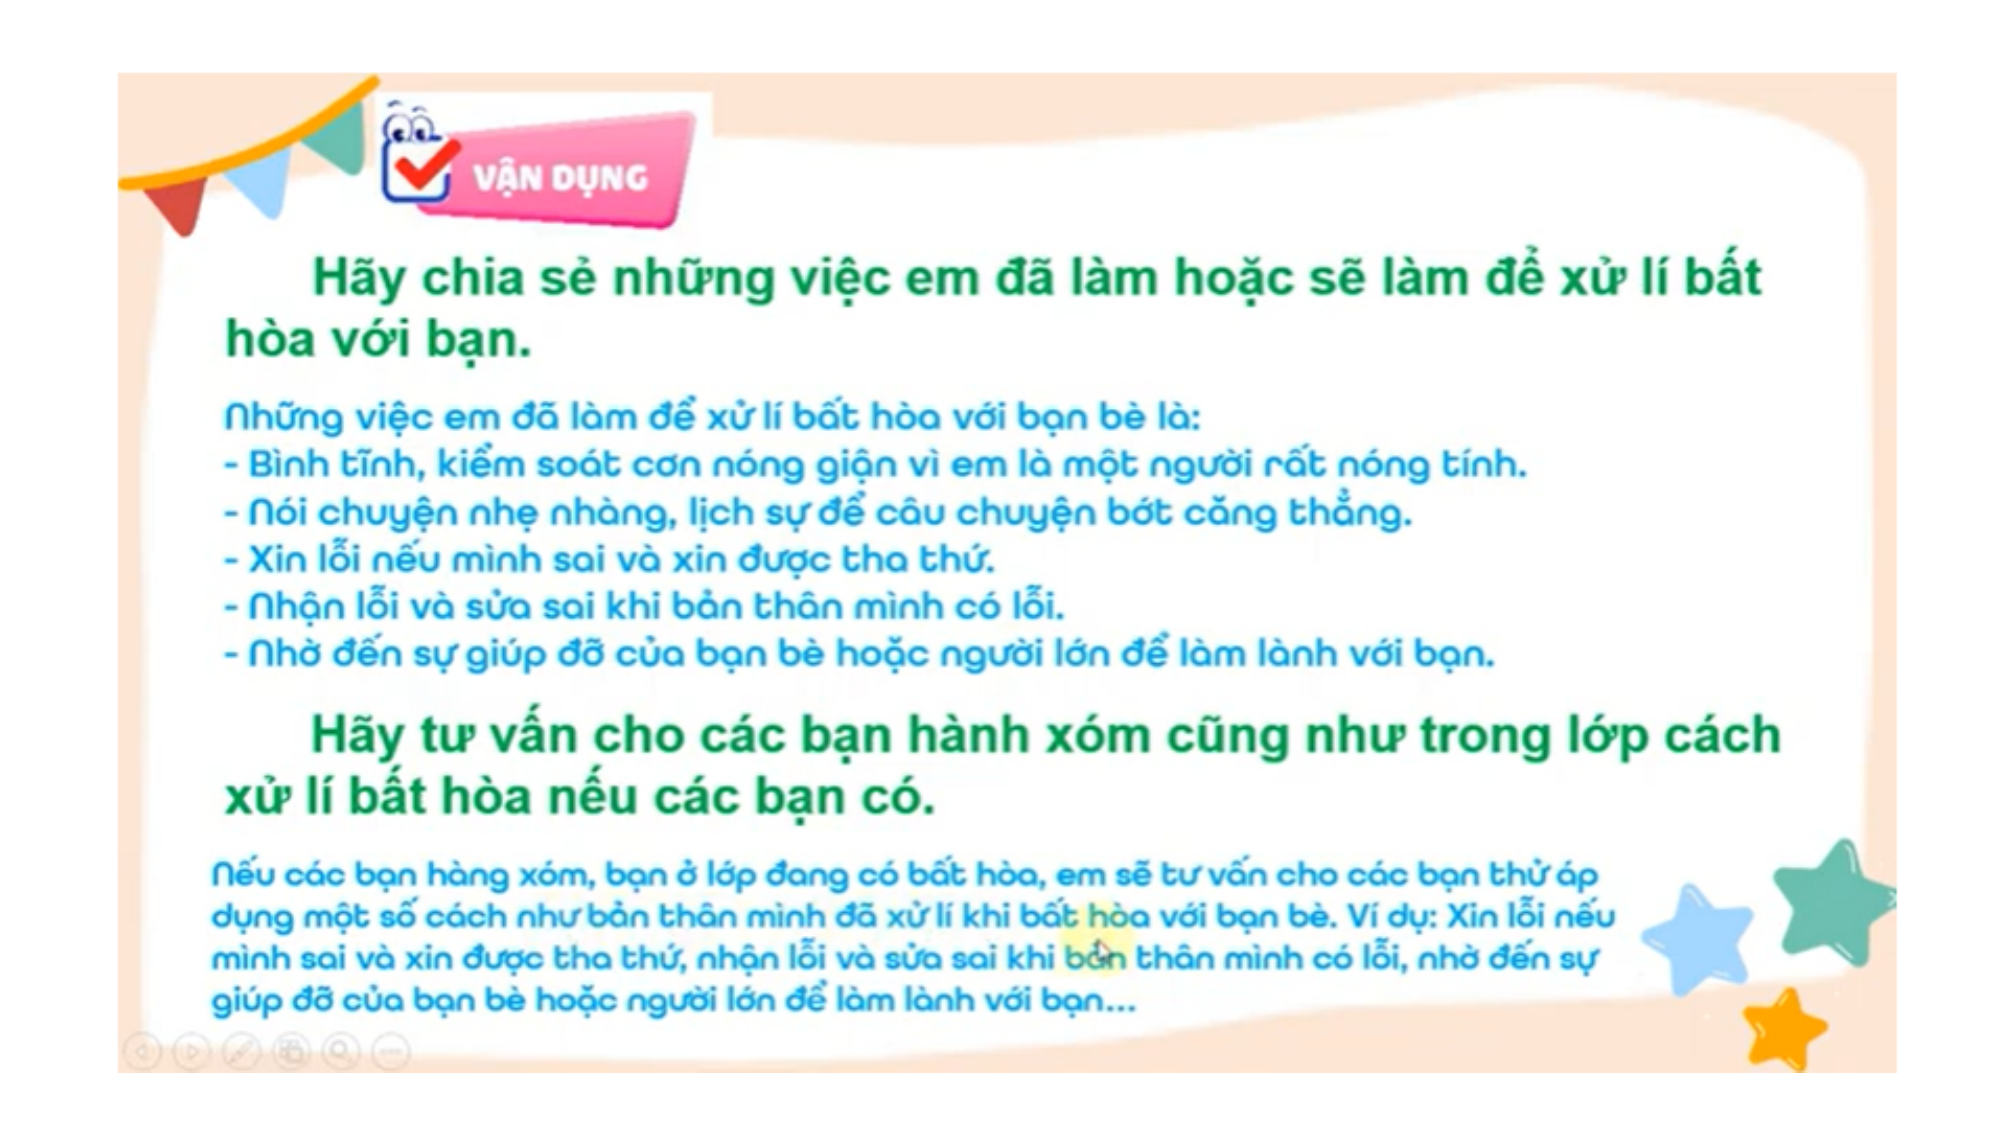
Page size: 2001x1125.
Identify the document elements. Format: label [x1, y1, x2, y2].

picture [110, 65, 1914, 1073]
